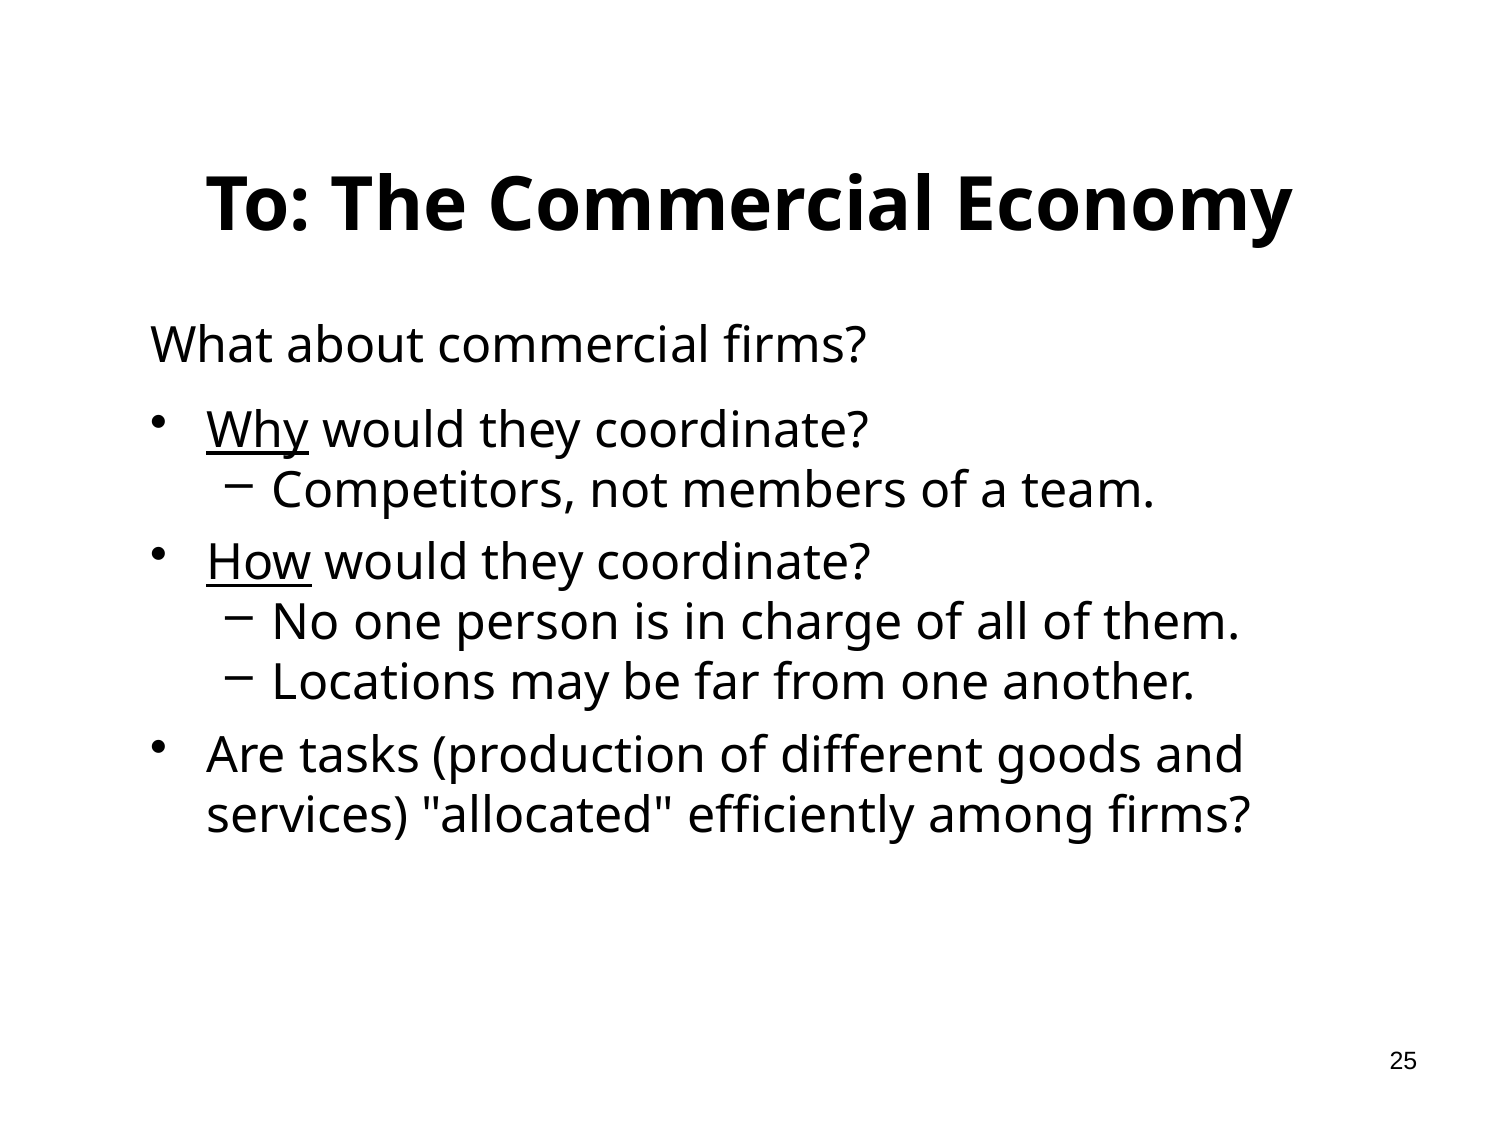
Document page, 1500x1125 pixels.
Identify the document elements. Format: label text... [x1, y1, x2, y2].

list What about commercial firms? Why would they coordinate? Competitors, not members of a team. How would they coordinate? No one person is in charge of all of them. Locations may be far from one another. Are tasks (production of different goods and services) "allocated" efficiently among firms? [149, 312, 1351, 1038]
title To: The Commercial Economy [56, 124, 1444, 276]
